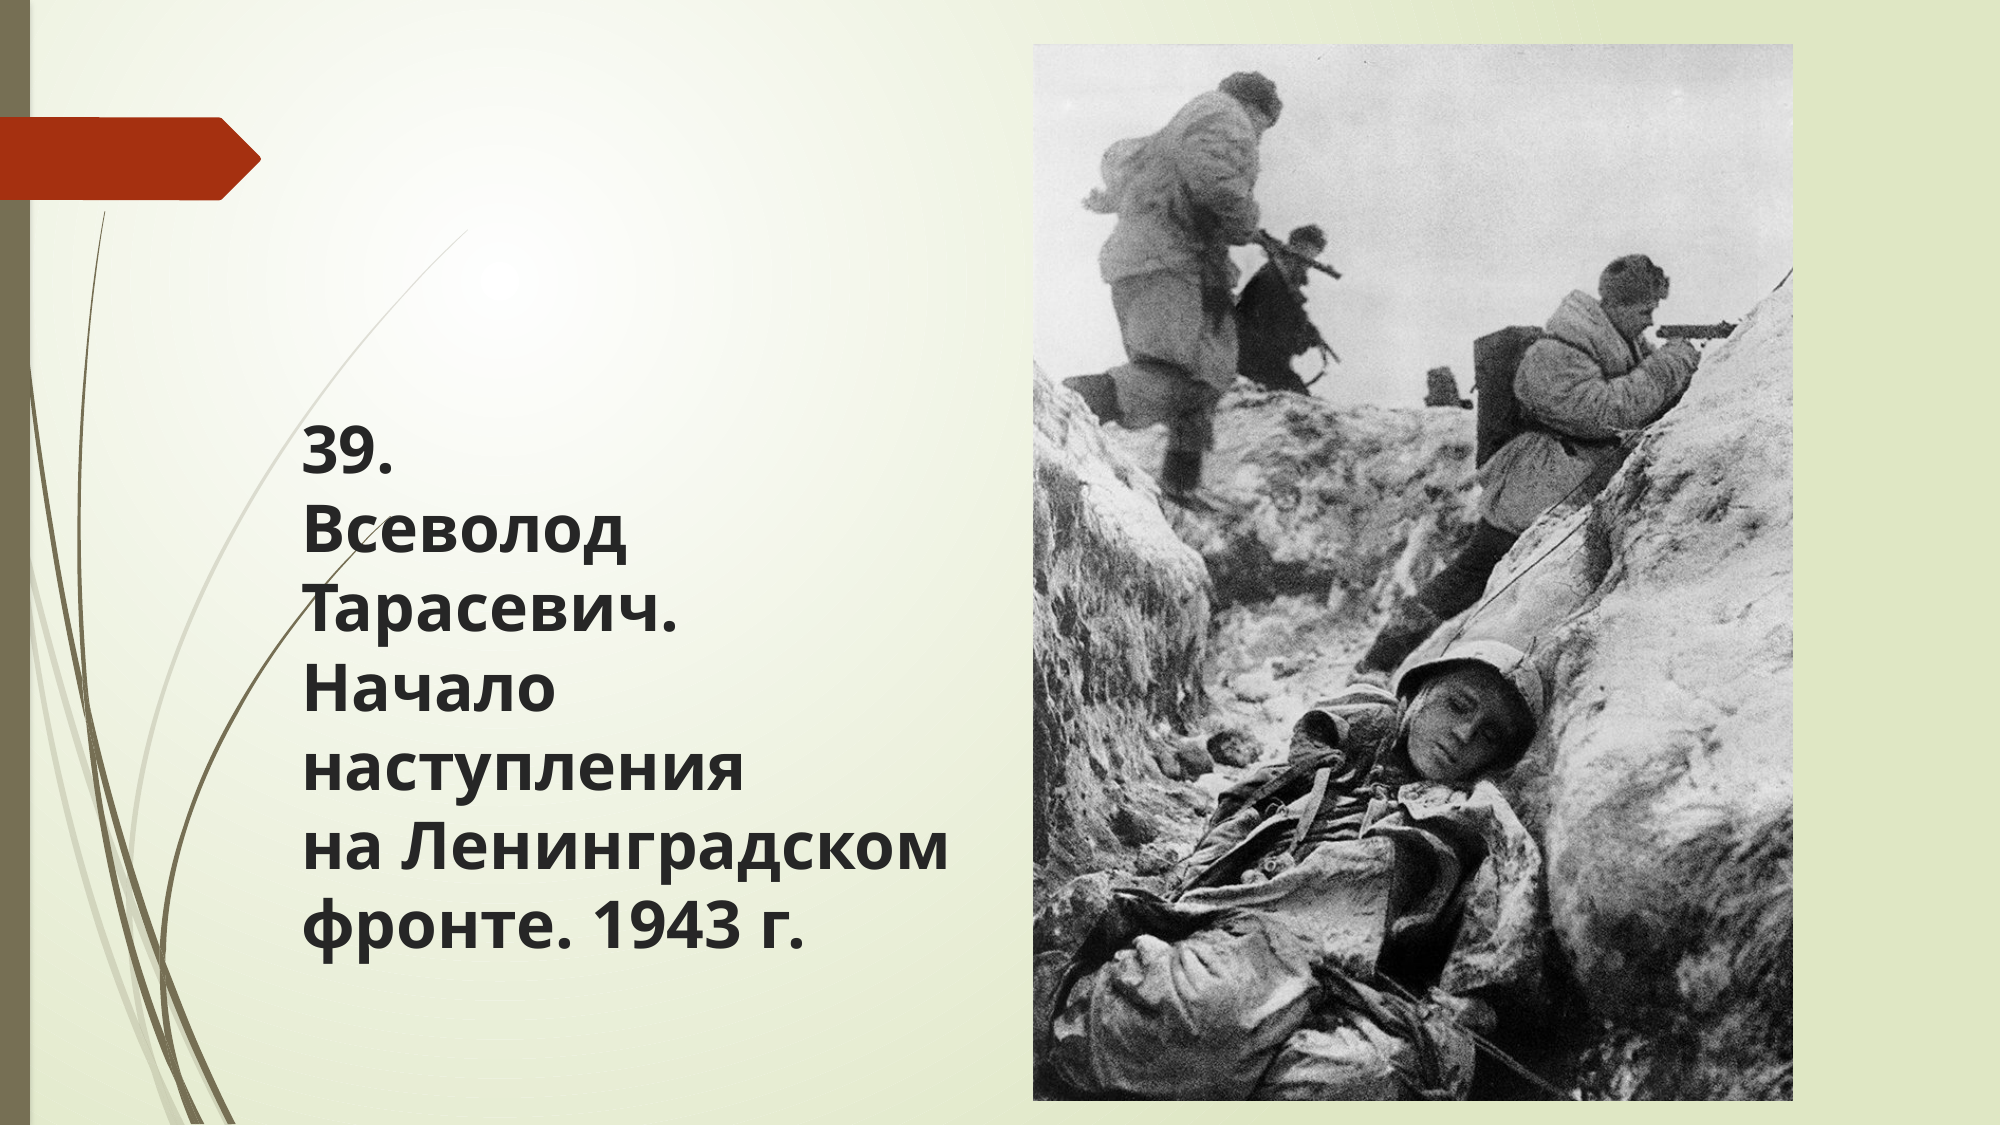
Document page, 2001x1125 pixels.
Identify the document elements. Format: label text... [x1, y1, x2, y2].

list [1033, 44, 1793, 1101]
title 39. Всеволод Тарасевич. Начало наступления на Ленинградском фронте. 1943 г. [286, 399, 989, 970]
